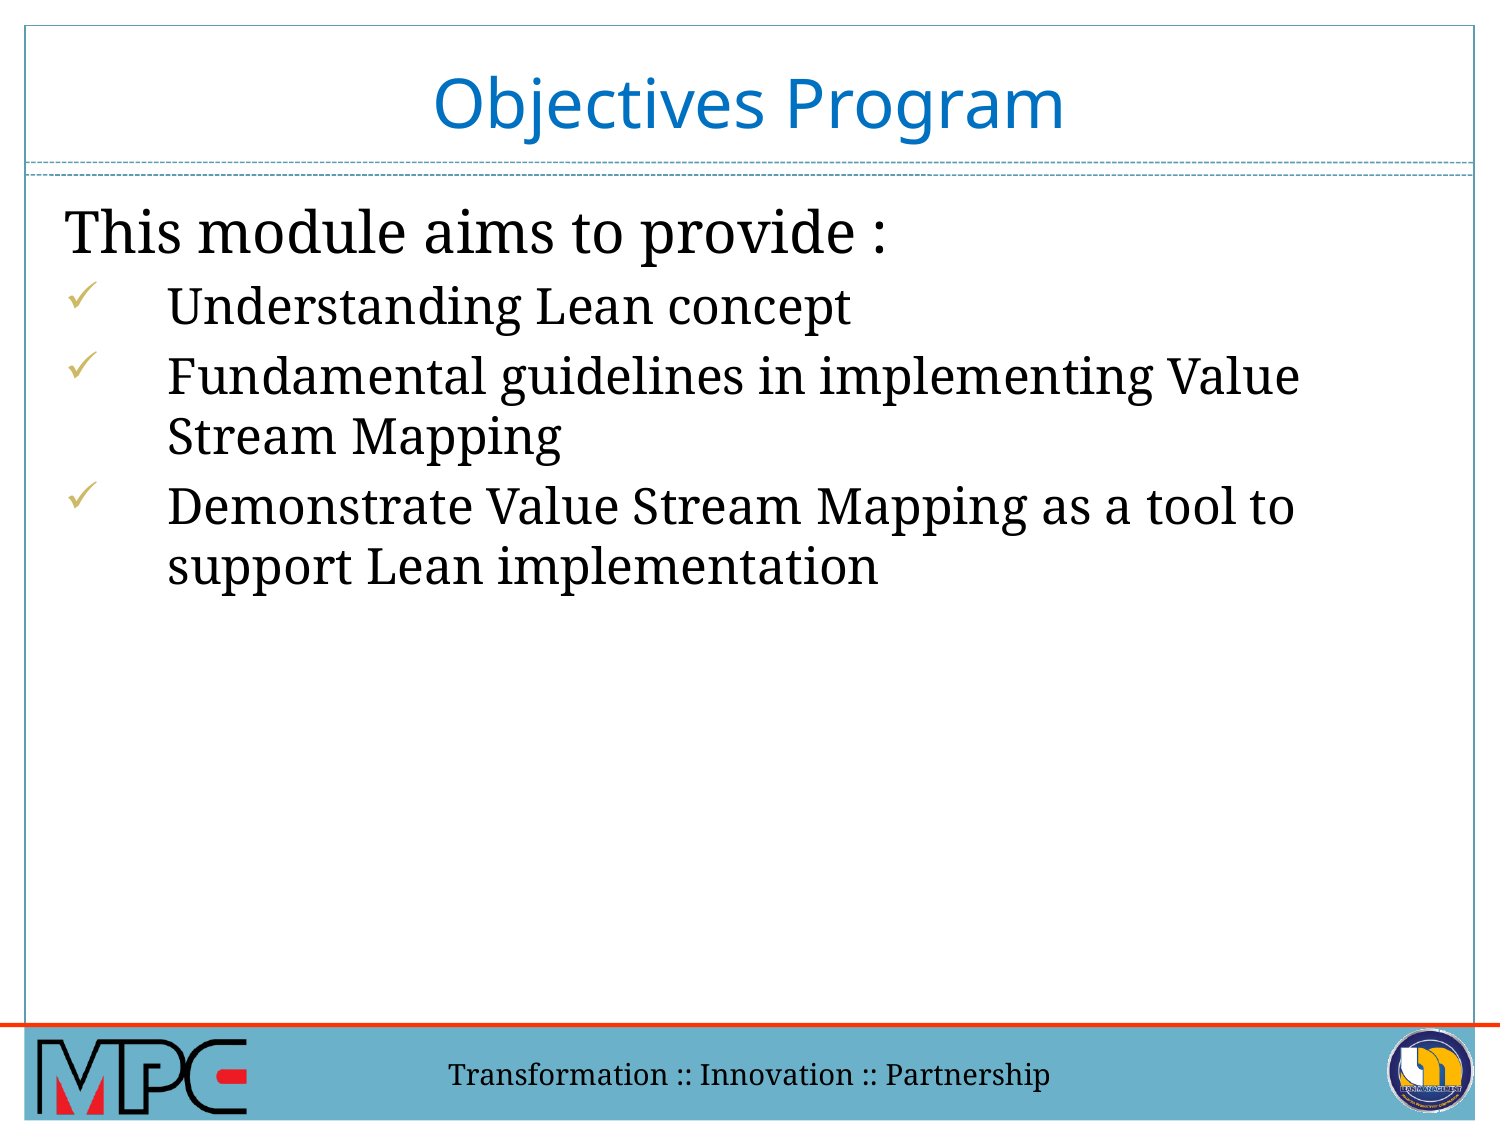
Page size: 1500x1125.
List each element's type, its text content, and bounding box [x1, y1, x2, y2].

picture [1374, 1028, 1488, 1116]
list This module aims to provide : Understanding Lean concept Fundamental guidelines in implementing Value Stream Mapping Demonstrate Value Stream Mapping as a tool to support Lean implementation [50, 187, 1450, 988]
title Objectives Program [49, 37, 1450, 150]
picture [24, 1031, 255, 1121]
